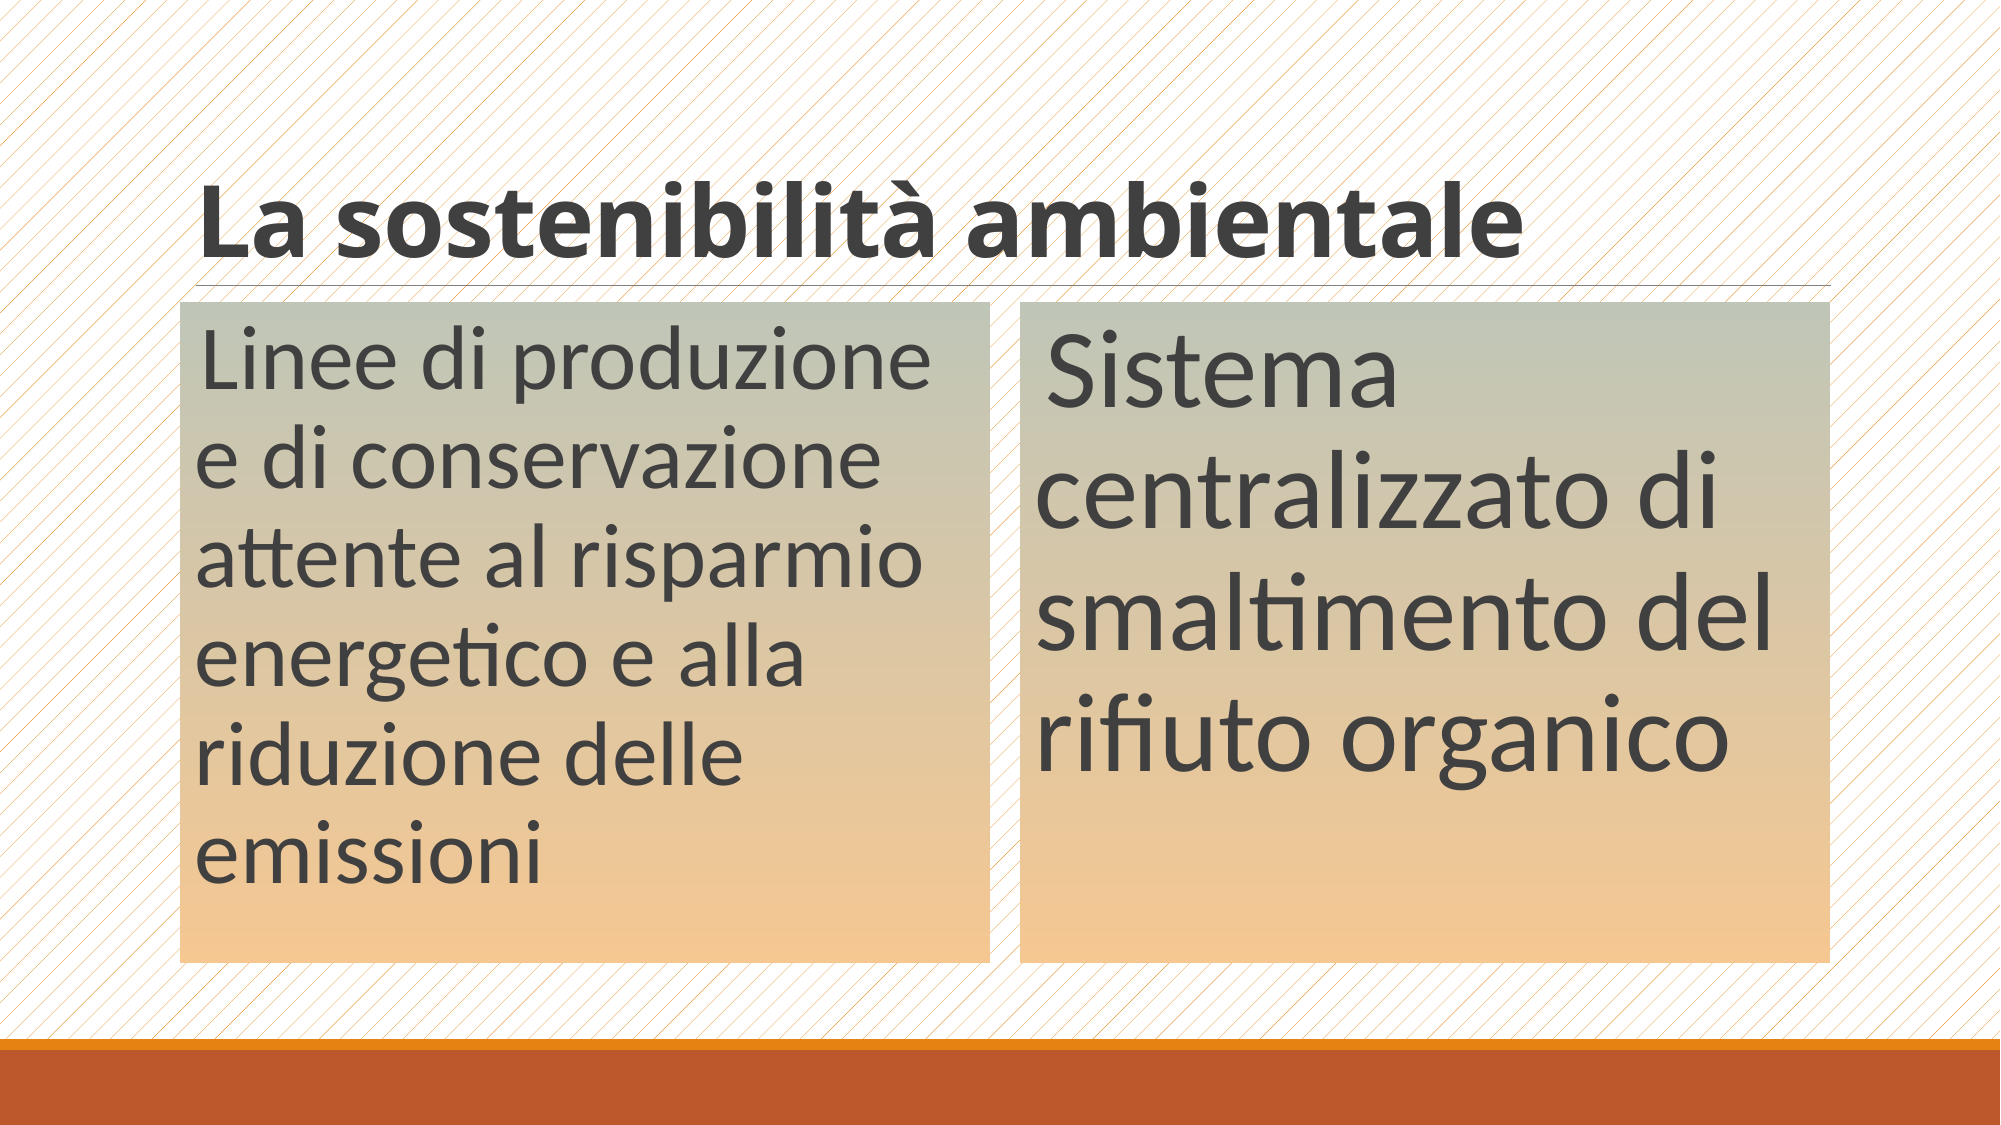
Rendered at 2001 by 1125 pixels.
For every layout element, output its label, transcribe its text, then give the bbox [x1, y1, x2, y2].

title La sostenibilità ambientale [180, 47, 1830, 285]
list Sistema centralizzato di smaltimento del rifiuto organico [1020, 302, 1830, 963]
list Linee di produzione e di conservazione attente al risparmio energetico e alla riduzione delle emissioni [180, 302, 990, 963]
